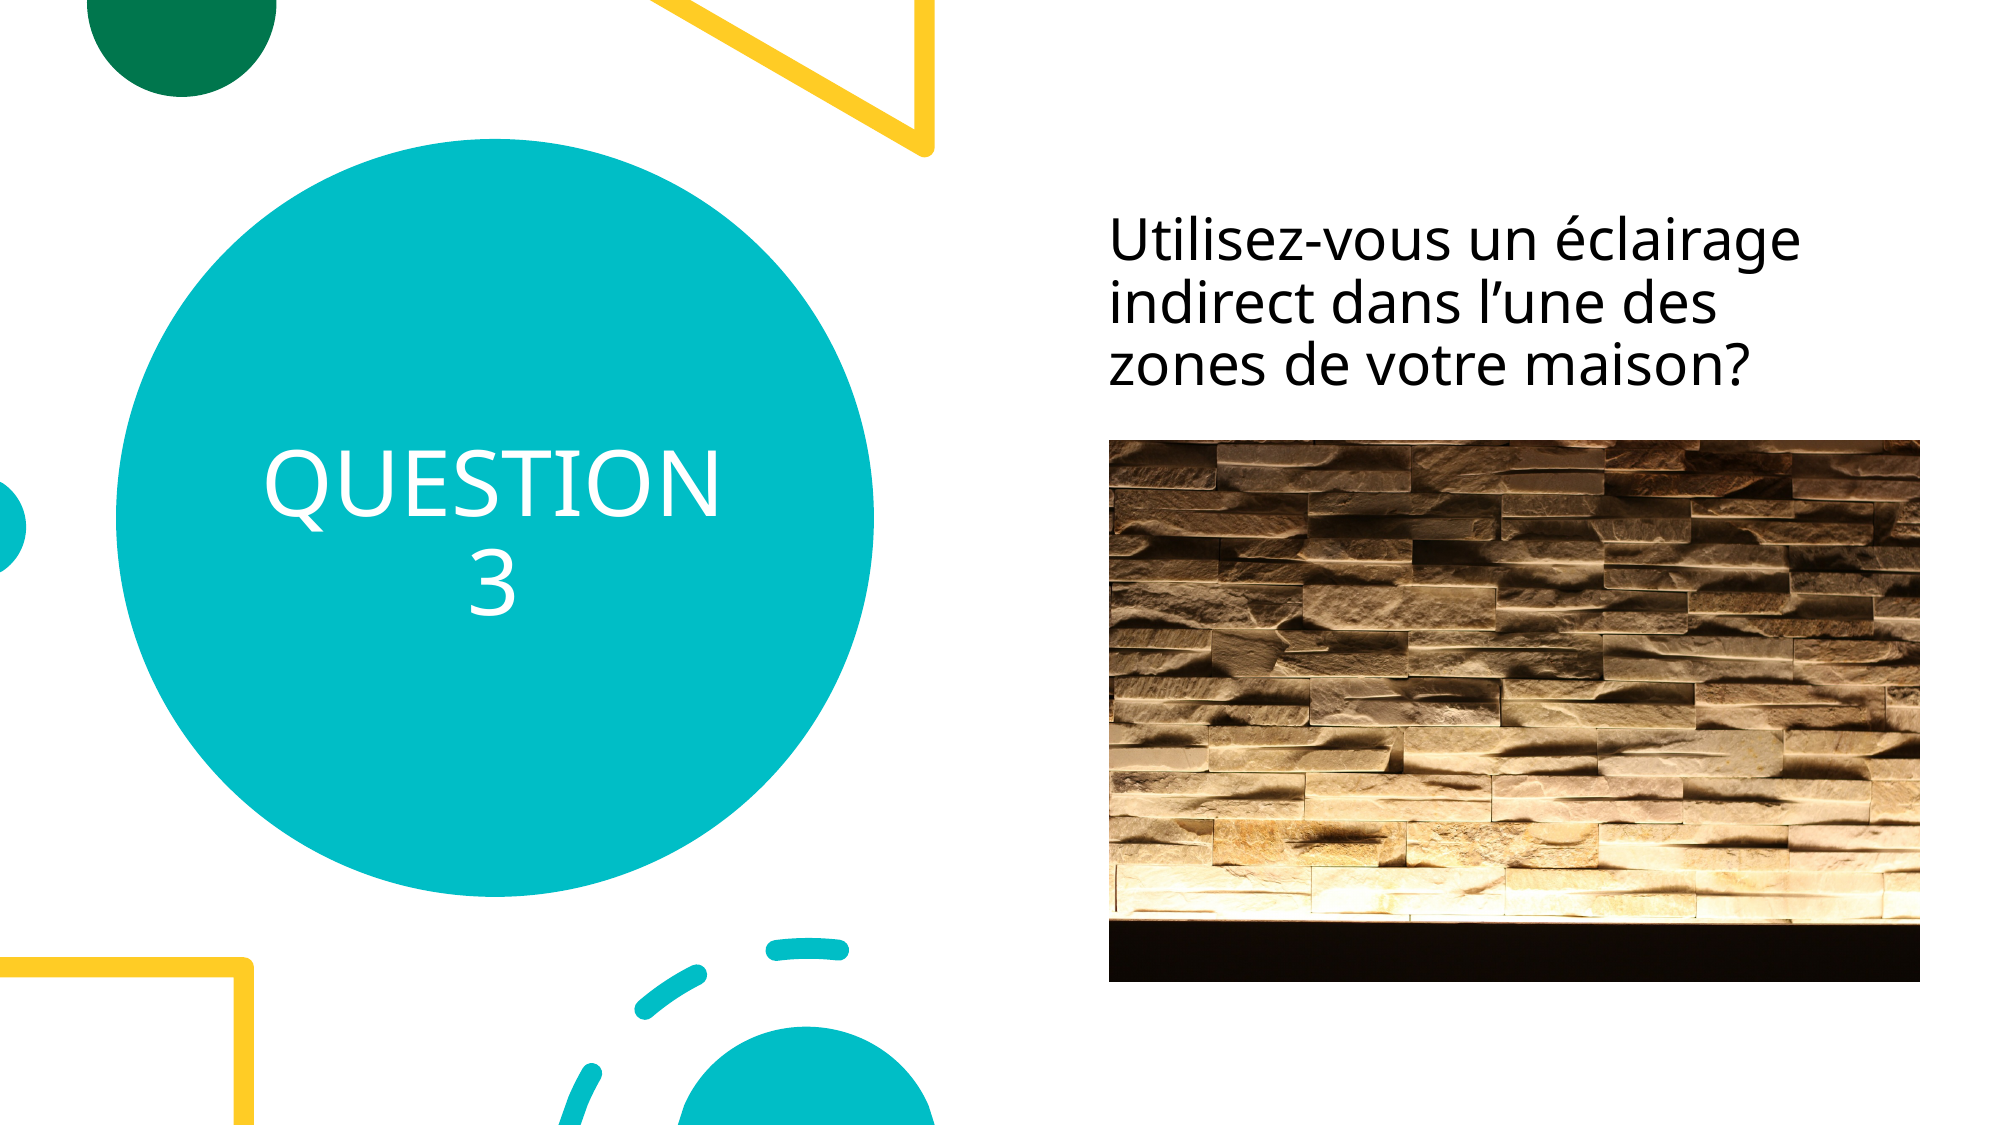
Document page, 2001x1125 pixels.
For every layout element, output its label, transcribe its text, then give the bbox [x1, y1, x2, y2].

list Utilisez-vous un éclairage indirect dans l’une des zones de votre maison? [1093, 202, 1866, 870]
picture [1109, 440, 1920, 982]
title QUESTION 3 [228, 202, 759, 870]
